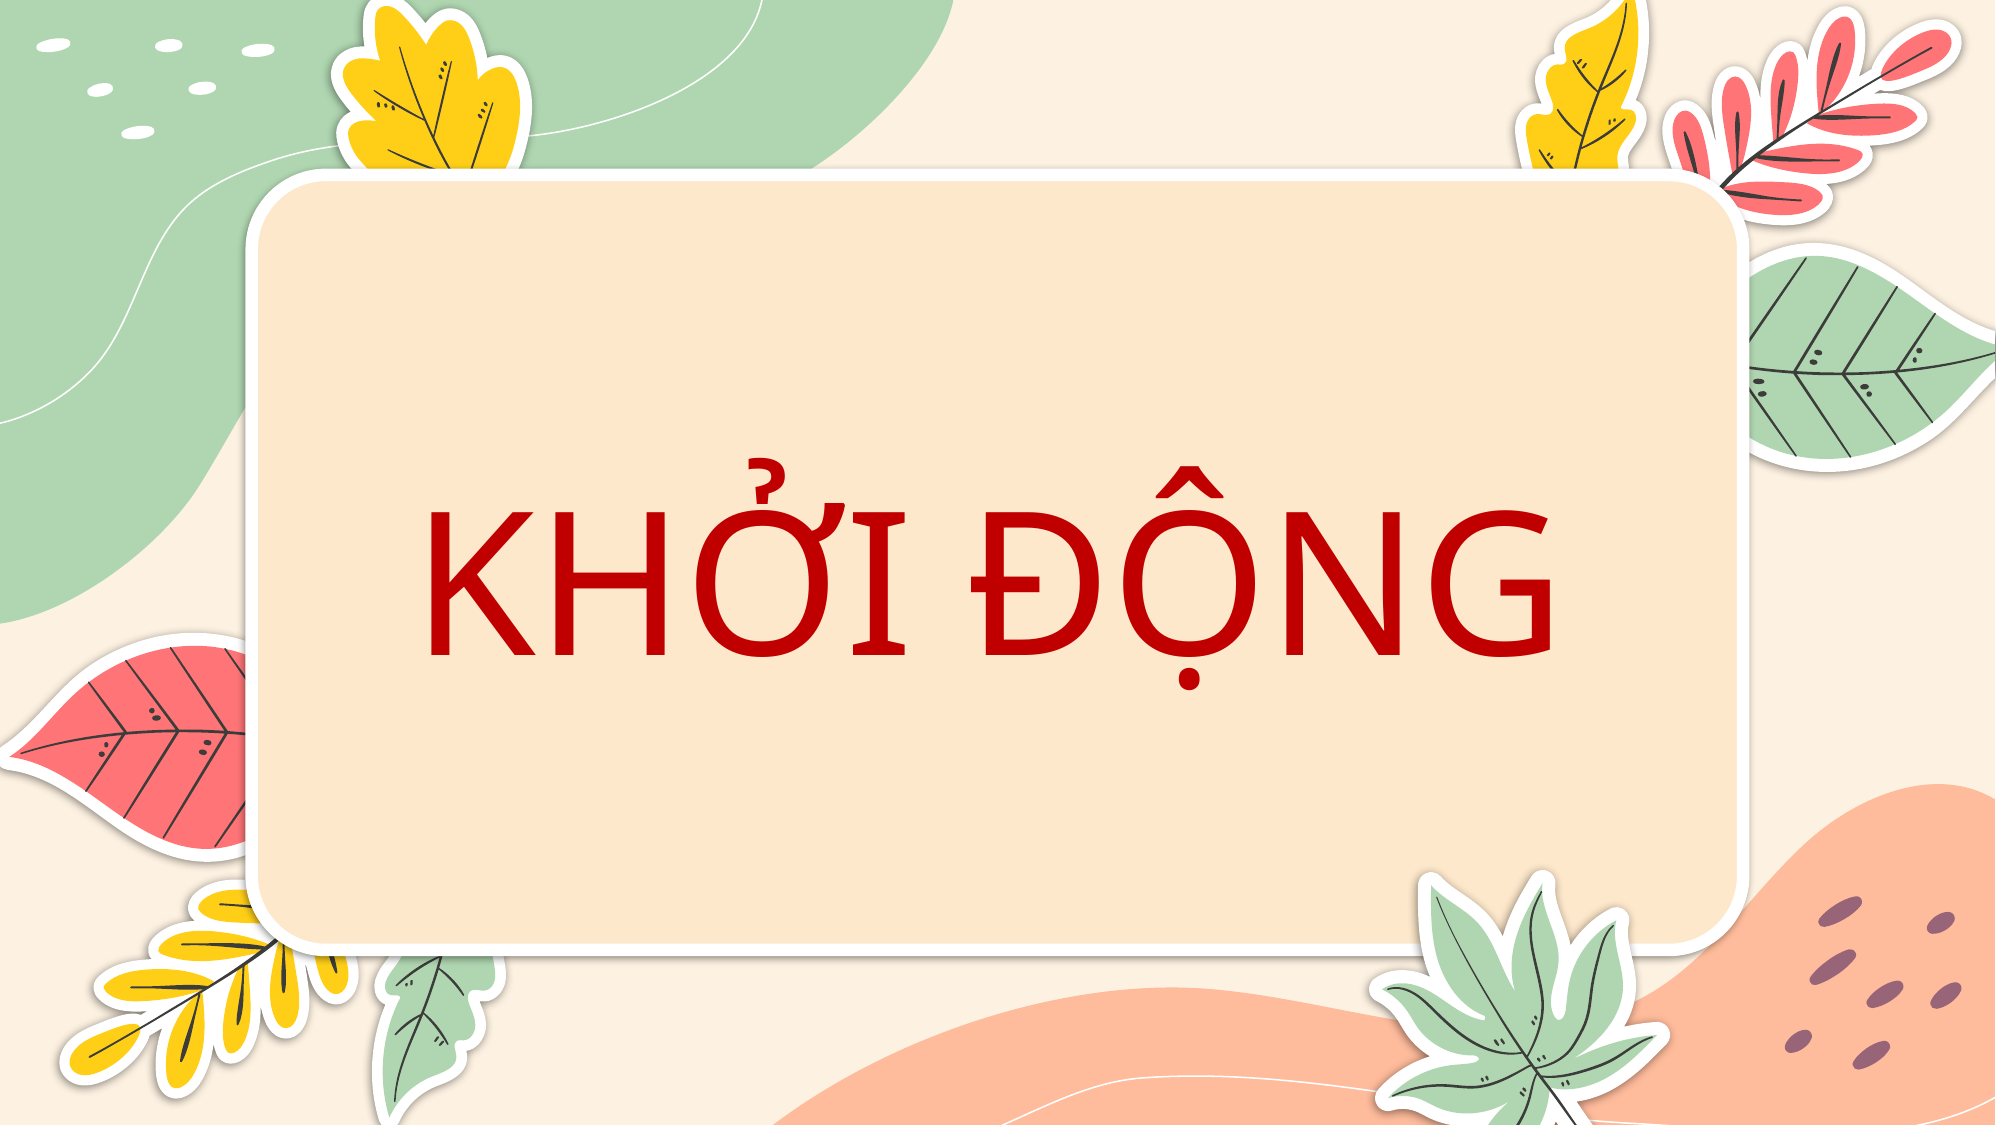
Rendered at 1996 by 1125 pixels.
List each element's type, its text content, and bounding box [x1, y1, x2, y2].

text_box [1683, 0, 1933, 305]
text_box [313, 844, 536, 1125]
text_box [1485, 0, 1708, 261]
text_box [1645, 241, 1996, 476]
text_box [1347, 852, 1687, 1125]
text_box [299, 0, 569, 257]
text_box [88, 800, 338, 1125]
text_box KHỞI ĐỘNG [398, 448, 1662, 703]
text_box [251, 174, 1744, 950]
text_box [25, 628, 376, 864]
